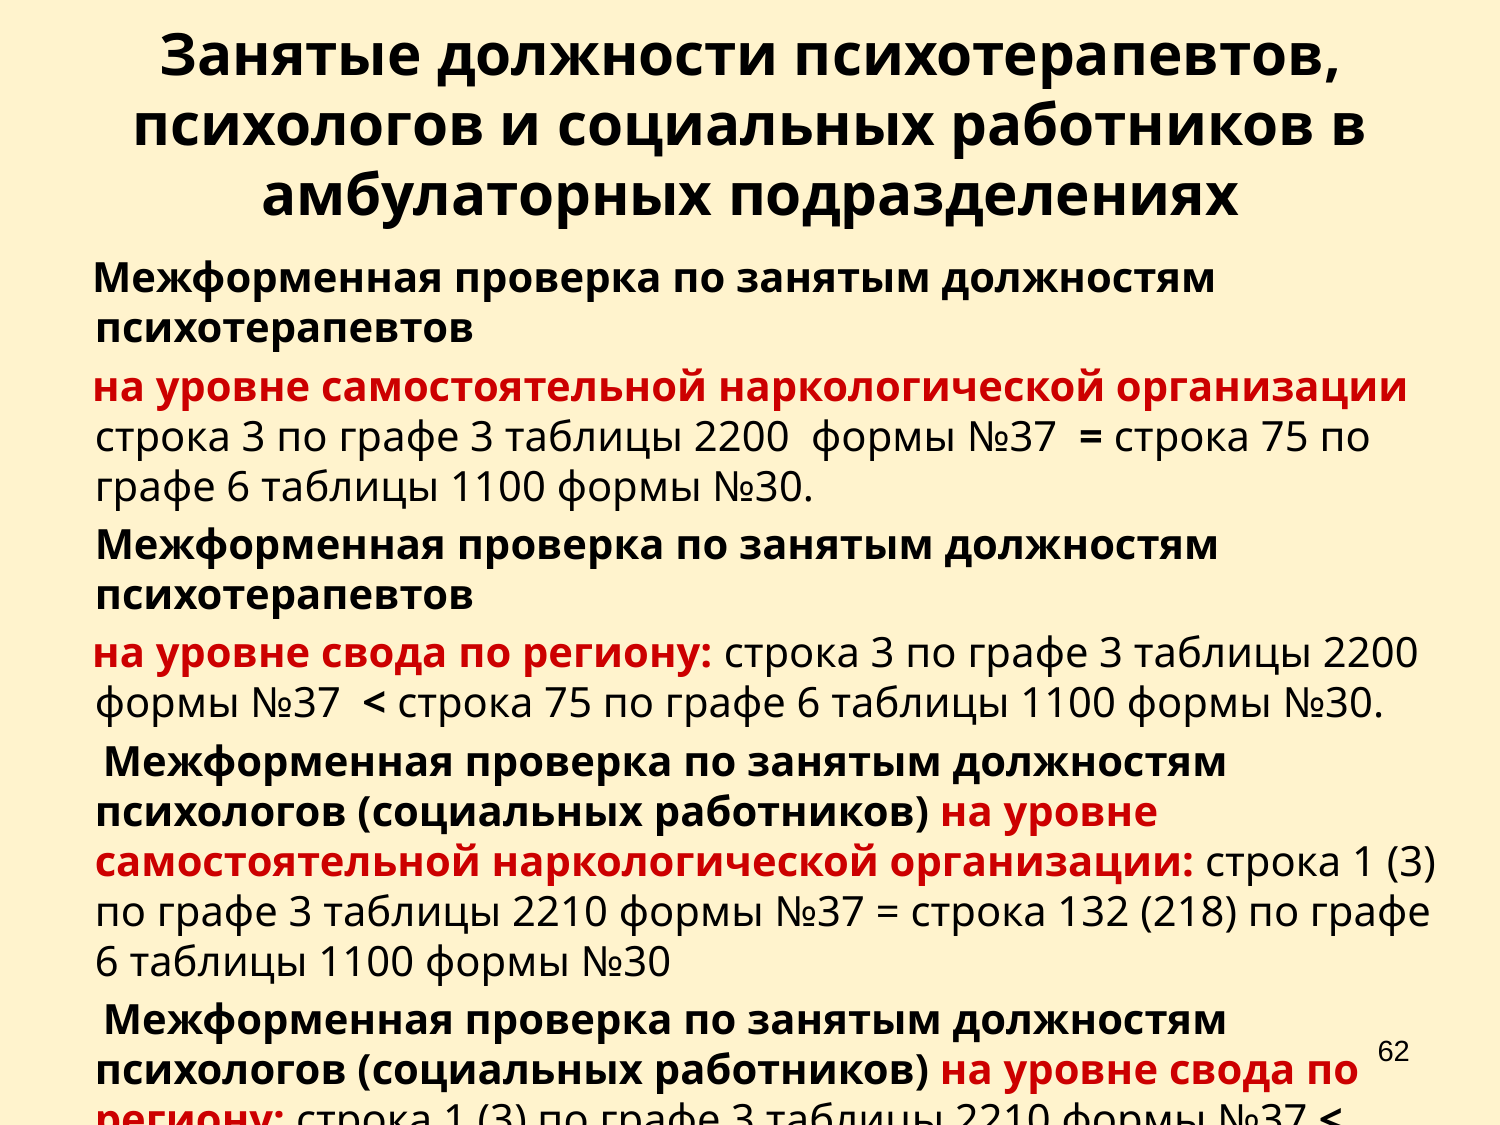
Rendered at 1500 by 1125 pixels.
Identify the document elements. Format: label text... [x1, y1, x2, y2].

list Межформенная проверка по занятым должностям психотерапевтов на уровне самостоятельной наркологической организации строка 3 по графе 3 таблицы 2200 формы №37 = строка 75 по графе 6 таблицы 1100 формы №30. Межформенная проверка по занятым должностям психотерапевтов на уровне свода по региону: строка 3 по графе 3 таблицы 2200 формы №37 < строка 75 по графе 6 таблицы 1100 формы №30. Межформенная проверка по занятым должностям психологов (социальных работников) на уровне самостоятельной наркологической организации: строка 1 (3) по графе 3 таблицы 2210 формы №37 = строка 132 (218) по графе 6 таблицы 1100 формы №30 Межформенная проверка по занятым должностям психологов (социальных работников) на уровне свода по региону: строка 1 (3) по графе 3 таблицы 2210 формы №37 < строка 132 (218) по графе 6 таблицы 1100 формы №30 [23, 243, 1466, 1044]
title Занятые должности психотерапевтов, психологов и социальных работников в амбулаторных подразделениях [74, 44, 1426, 200]
slide_number 62 [1074, 1024, 1425, 1103]
footer [512, 1024, 988, 1103]
